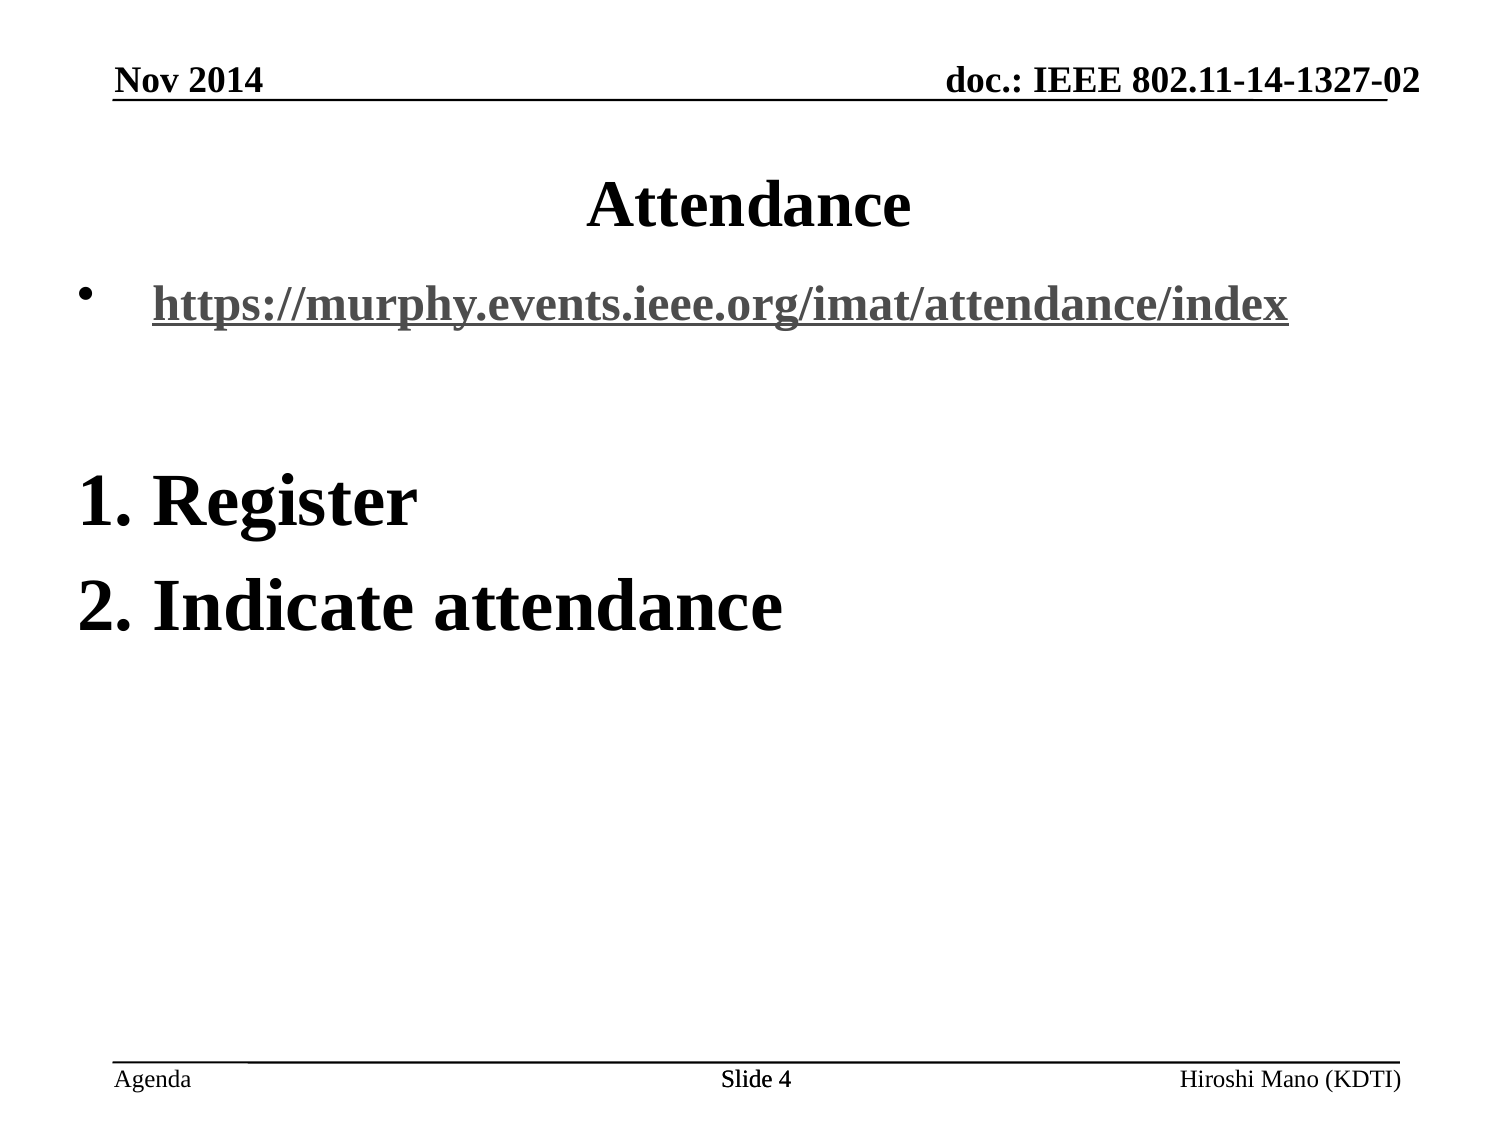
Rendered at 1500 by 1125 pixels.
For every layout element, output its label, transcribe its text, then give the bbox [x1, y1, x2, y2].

list https://murphy.events.ieee.org/imat/attendance/index Register Indicate attendance [62, 262, 1388, 1001]
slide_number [114, 54, 274, 101]
title Attendance [112, 112, 1388, 262]
footer Hiroshi Mano (KDTI) [1171, 1061, 1402, 1093]
text_box Slide 4 [675, 1062, 838, 1093]
